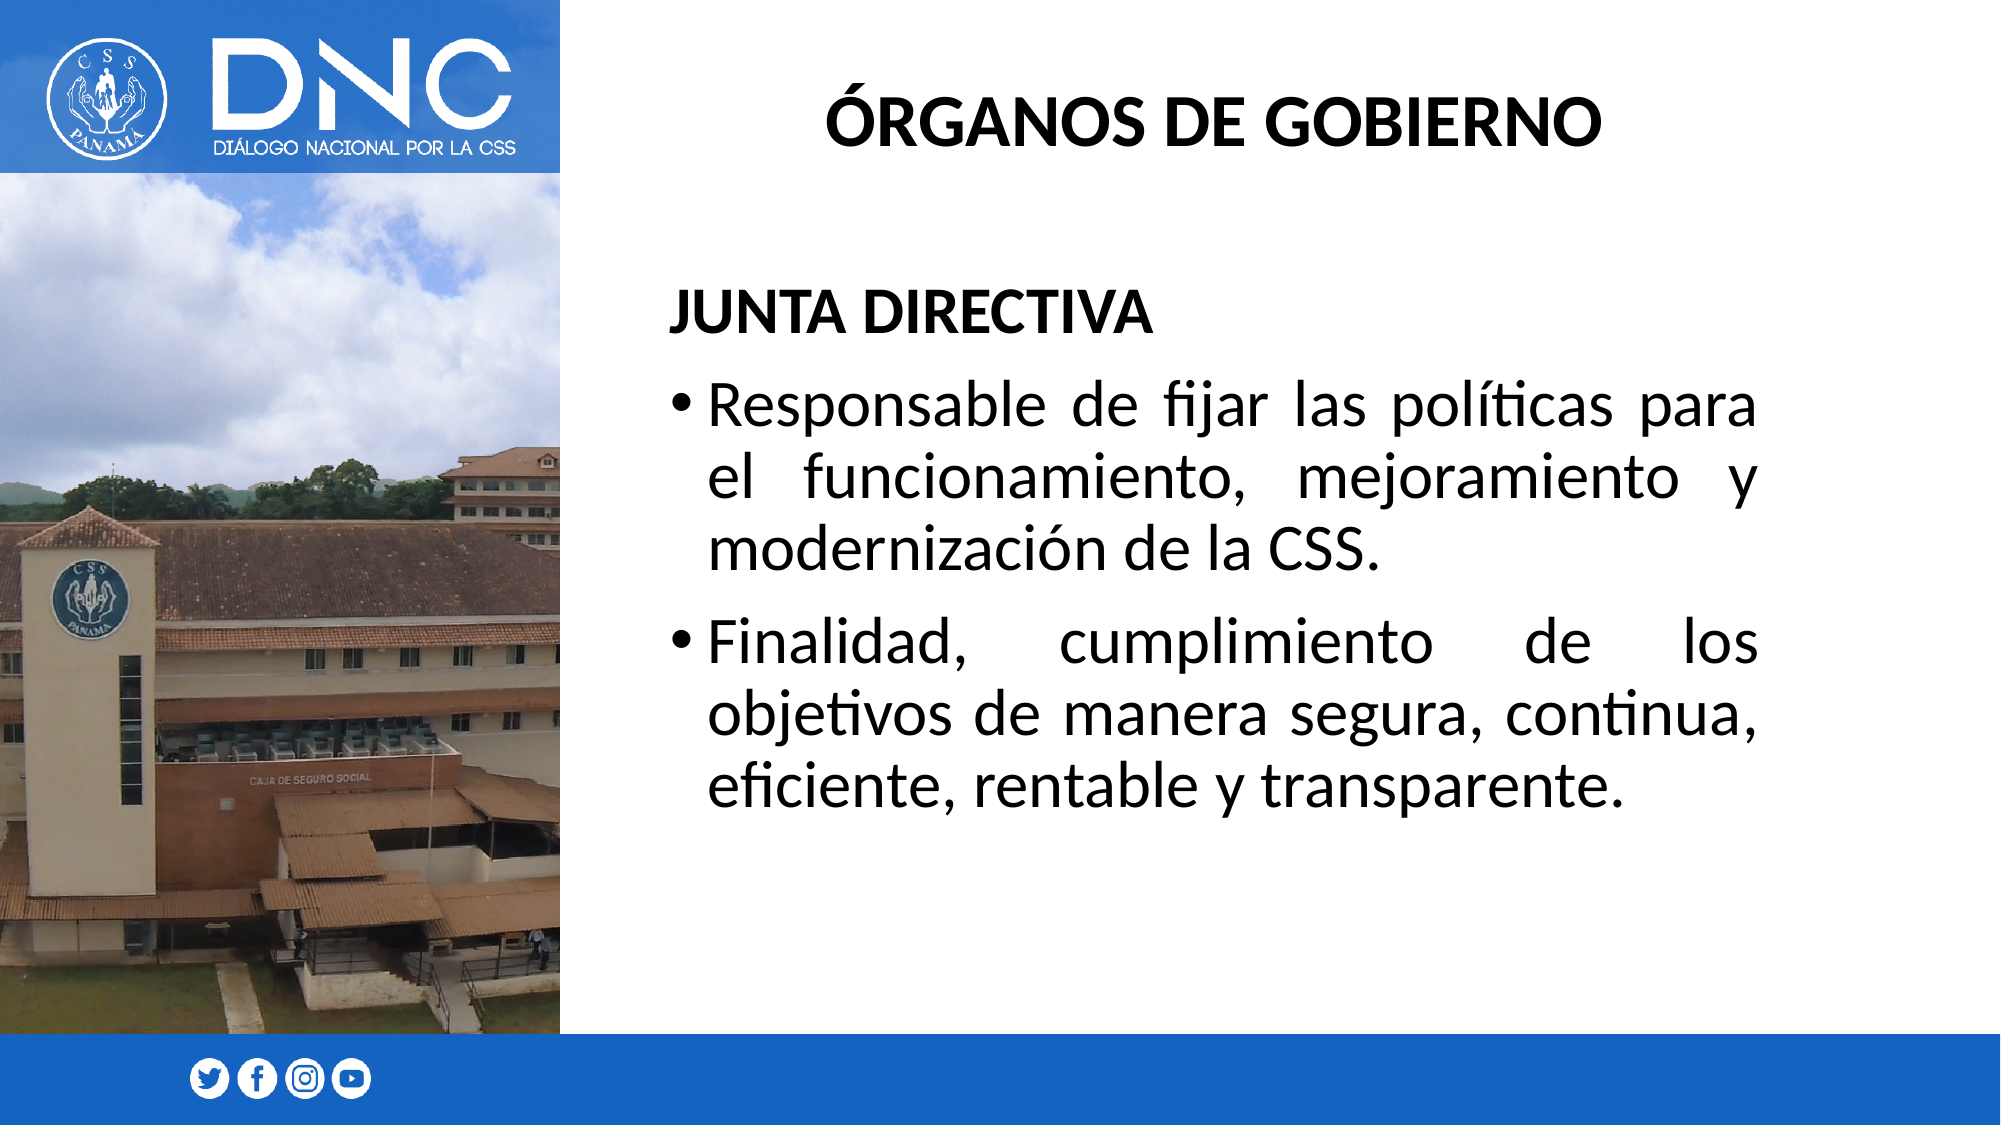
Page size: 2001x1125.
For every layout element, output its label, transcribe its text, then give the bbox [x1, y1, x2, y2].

picture [0, 0, 2001, 1125]
list ÓRGANOS DE GOBIERNO JUNTA DIRECTIVA Responsable de fijar las políticas para el funcionamiento, mejoramiento y modernización de la CSS. Finalidad, cumplimiento de los objetivos de manera segura, continua, eficiente, rentable y transparente. [654, 73, 1775, 946]
